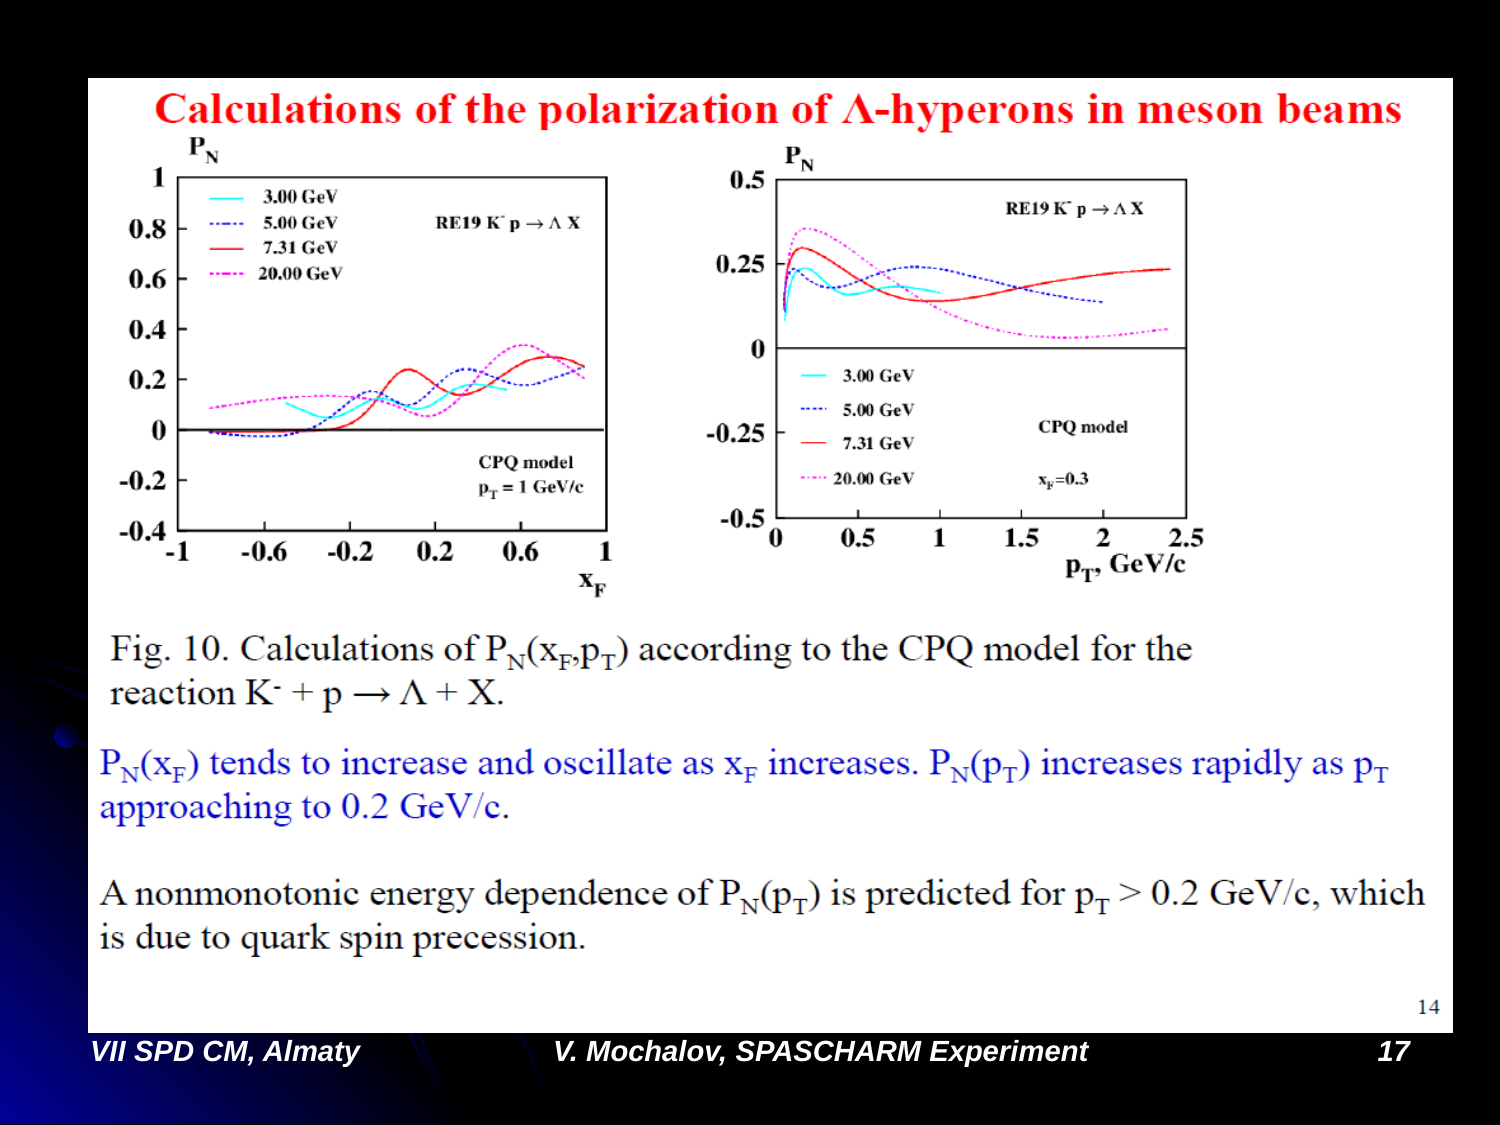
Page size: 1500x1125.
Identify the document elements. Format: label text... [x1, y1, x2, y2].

footer V. Mochalov, SPASCHARM Experiment [442, 1041, 1199, 1100]
slide_number VII SPD CM, Almaty [75, 1025, 425, 1100]
picture [88, 77, 1454, 1033]
slide_number 17 [1246, 1041, 1425, 1100]
